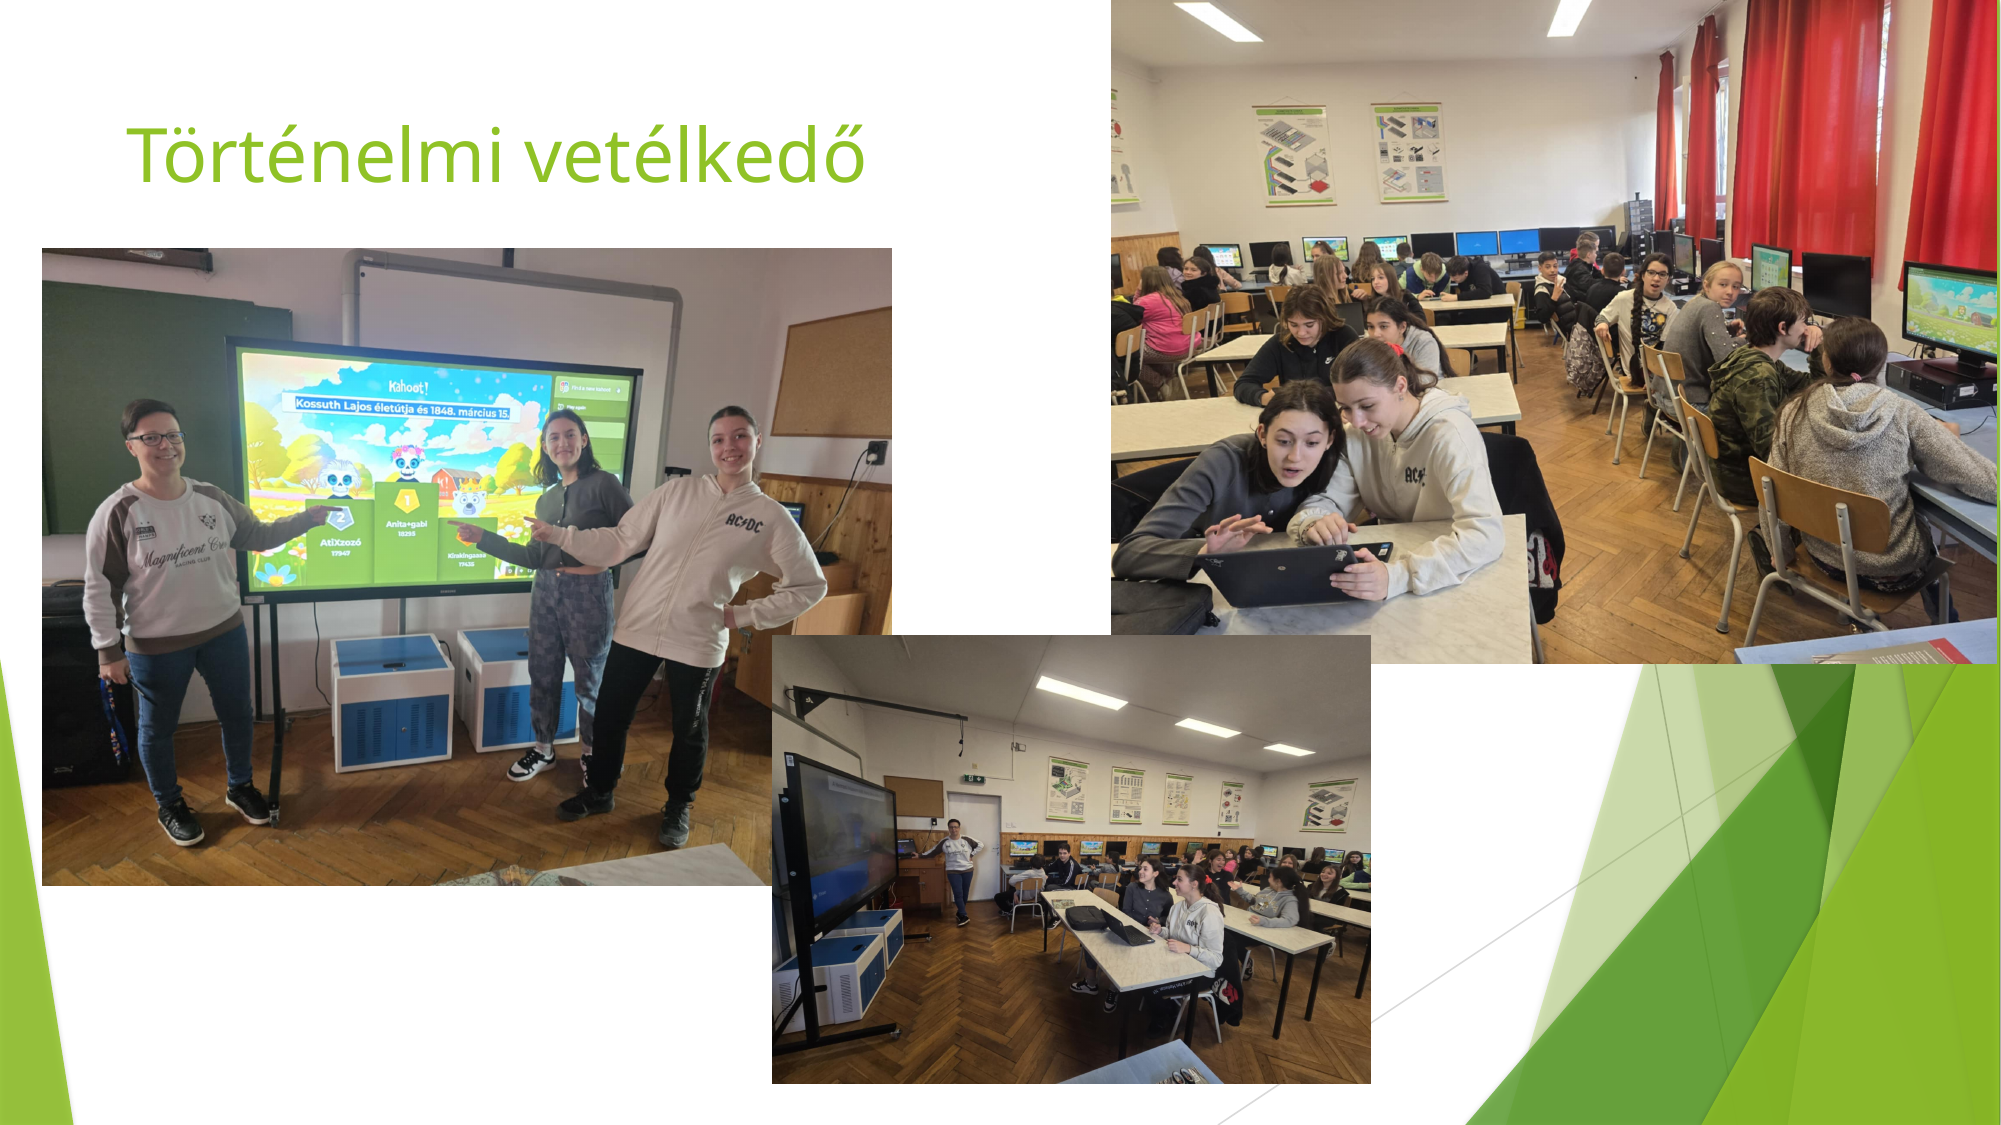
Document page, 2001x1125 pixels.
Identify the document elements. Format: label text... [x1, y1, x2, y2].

picture [772, 0, 1997, 1085]
title Történelmi vetélkedő [111, 99, 1106, 317]
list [41, 247, 892, 886]
